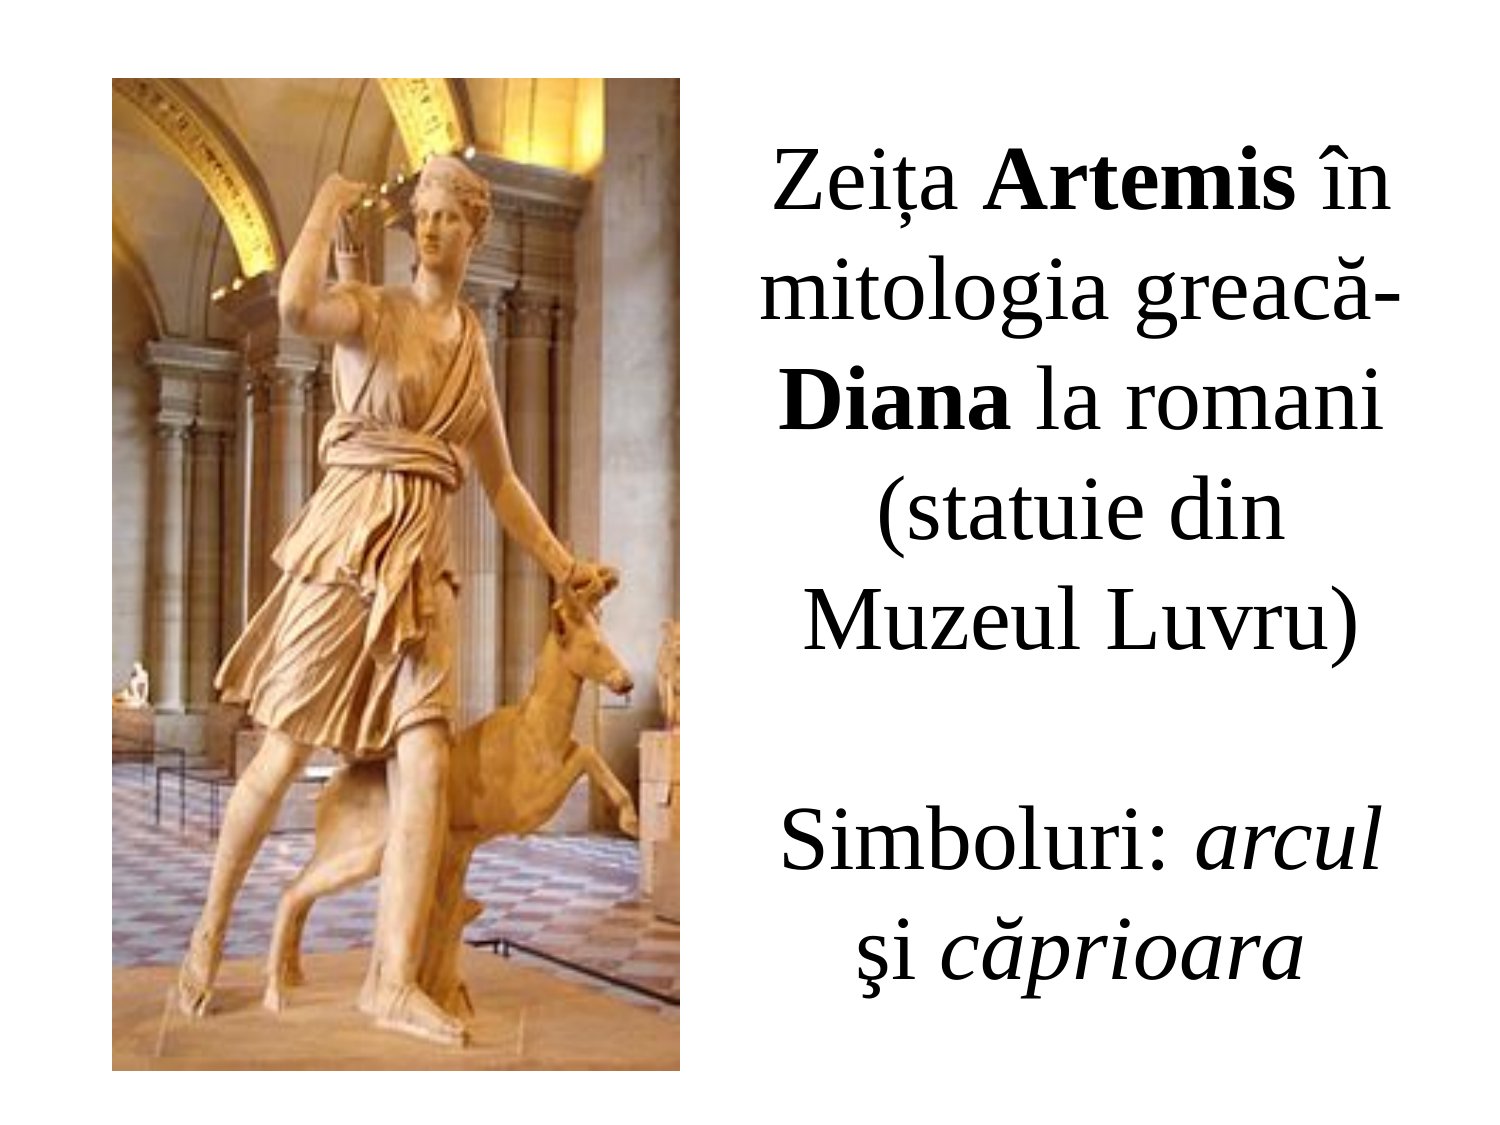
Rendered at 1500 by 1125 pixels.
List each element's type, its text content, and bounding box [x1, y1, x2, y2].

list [111, 77, 680, 1071]
title Zeița Artemis în mitologia greacă-Diana la romani (statuie din Muzeul Luvru) Simboluri: arcul şi căprioara [738, 45, 1425, 1071]
